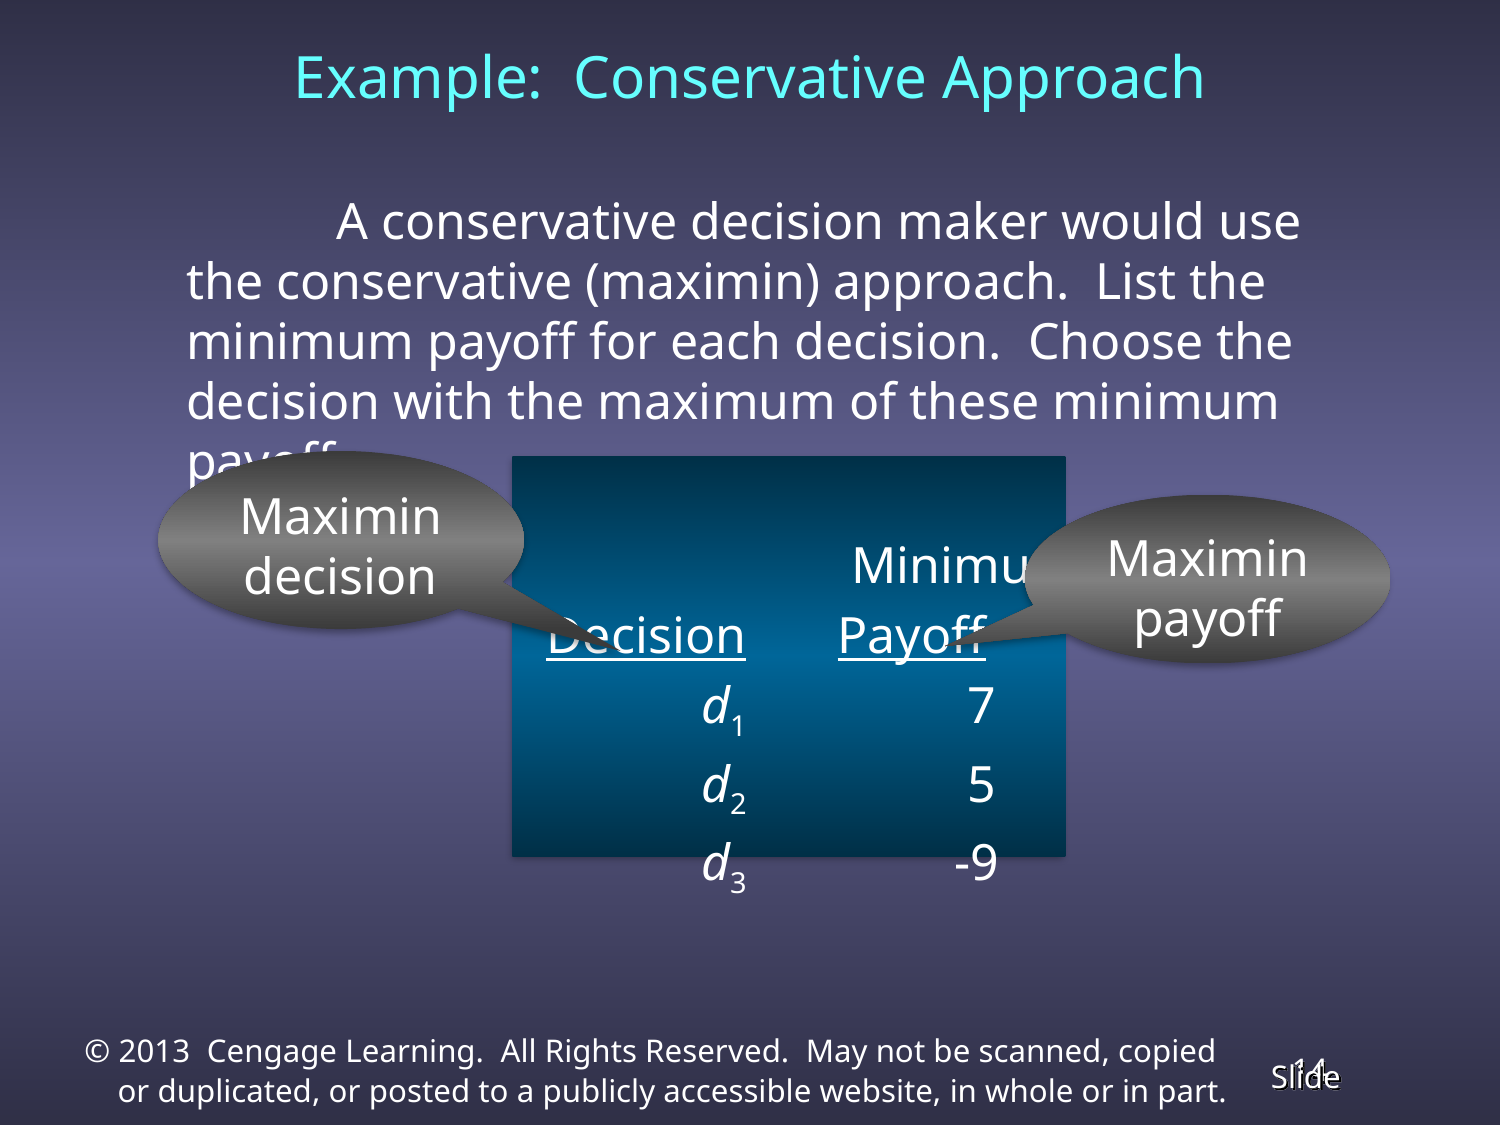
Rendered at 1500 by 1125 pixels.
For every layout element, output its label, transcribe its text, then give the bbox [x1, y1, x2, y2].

text_box [512, 849, 1066, 857]
text_box Maximin decision [158, 450, 622, 652]
text_box Maximin payoff [945, 494, 1391, 664]
title Example: Conservative Approach [111, 8, 1388, 143]
list A conservative decision maker would use the conservative (maximin) approach. List the minimum payoff for each decision. Choose the decision with the maximum of these minimum payoffs. Minimum Decision Payoff d1 7 d2 5 d3 -9 [114, 181, 1406, 849]
